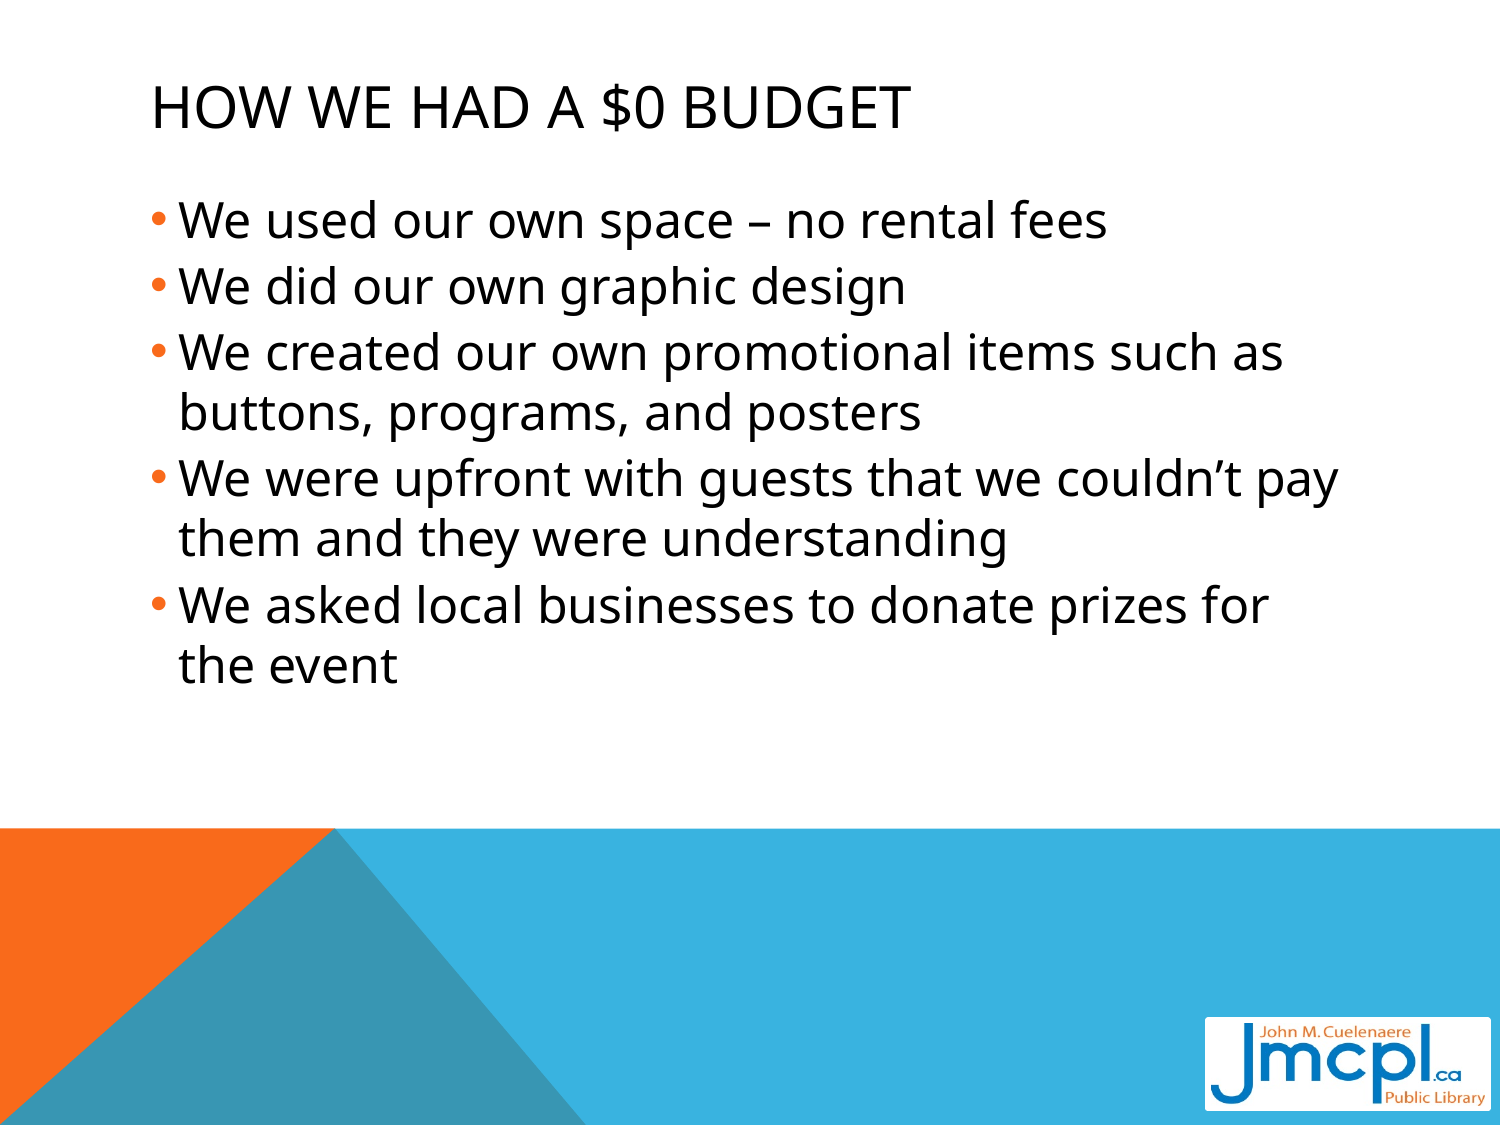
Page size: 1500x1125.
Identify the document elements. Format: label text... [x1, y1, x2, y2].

picture [1210, 1022, 1486, 1106]
title How we had a $0 budget [135, 60, 1369, 150]
list We used our own space – no rental fees We did our own graphic design We created our own promotional items such as buttons, programs, and posters We were upfront with guests that we couldn’t pay them and they were understanding We asked local businesses to donate prizes for the event [135, 180, 1369, 768]
